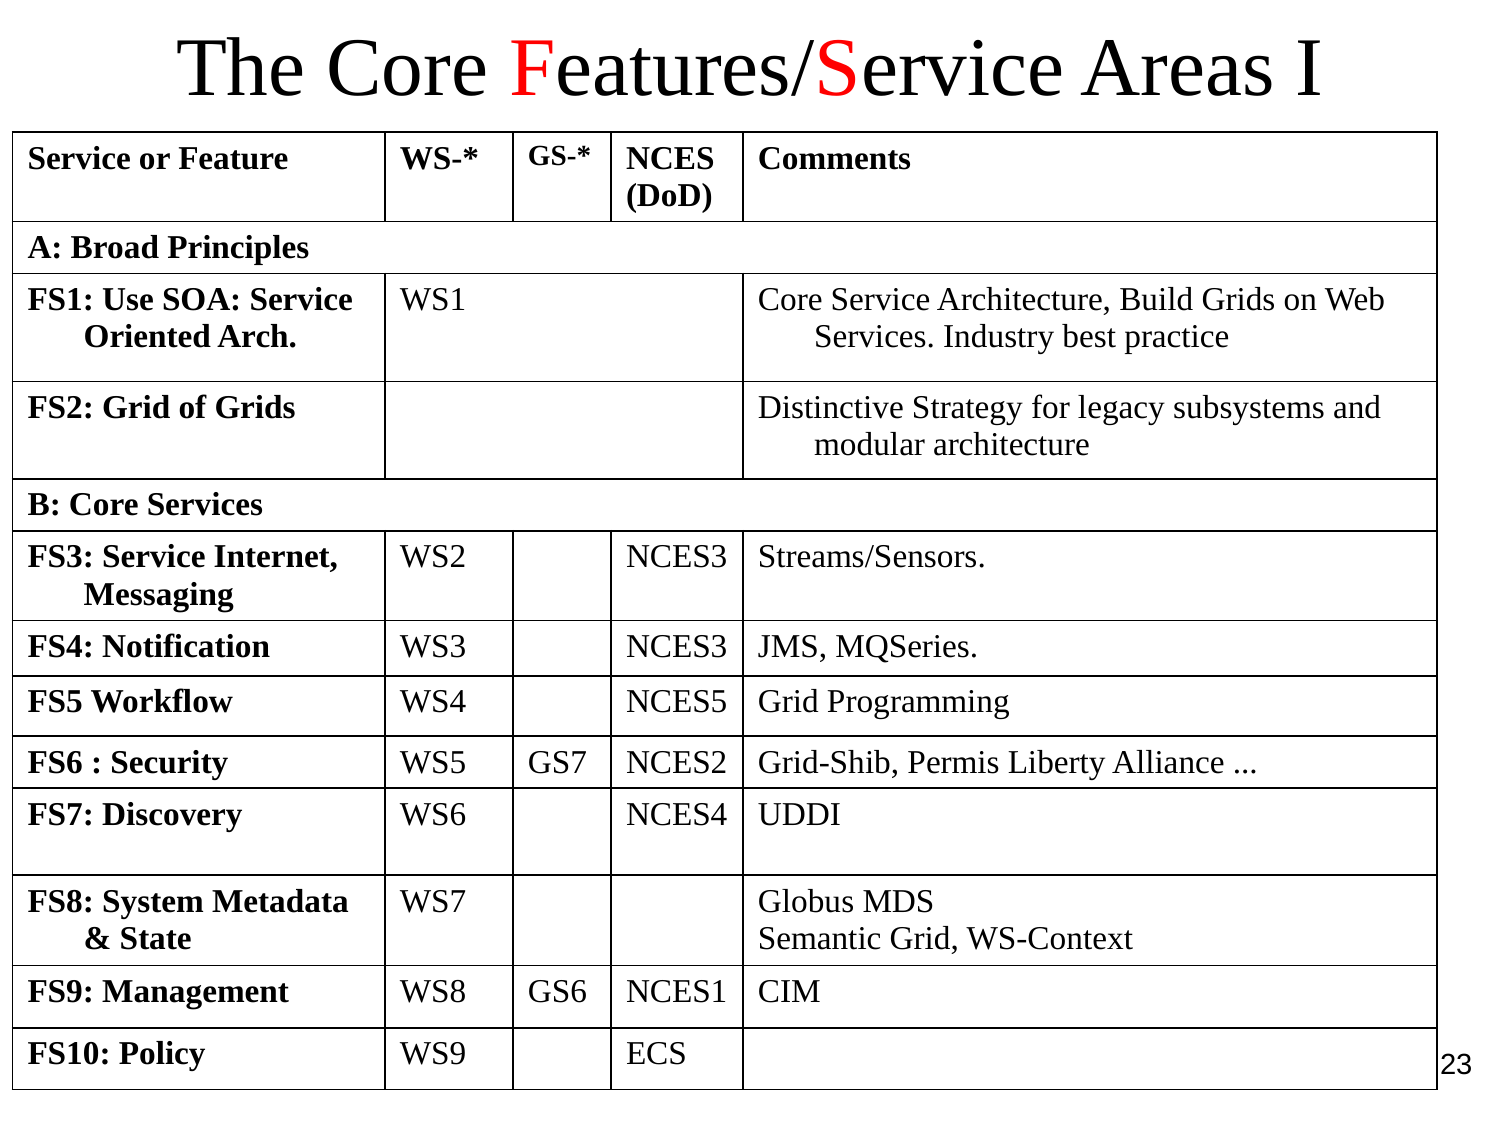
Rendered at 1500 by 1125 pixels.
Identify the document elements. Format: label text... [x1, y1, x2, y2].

table_header Comments [744, 133, 1436, 221]
table_cell FS3: Service Internet, Messaging [13, 532, 384, 620]
table_cell NCES2 [612, 737, 742, 787]
table_header WS-* [386, 133, 512, 221]
table_cell Streams/Sensors. [744, 532, 1436, 620]
table_cell GS6 [514, 966, 610, 1027]
table_cell [386, 382, 742, 478]
table_header GS-* [514, 133, 610, 221]
table_cell [514, 876, 610, 965]
table_cell Core Service Architecture, Build Grids on Web Services. Industry best practice [744, 274, 1436, 381]
table_cell WS1 [386, 274, 742, 381]
table_cell NCES4 [612, 789, 742, 874]
table_cell WS9 [386, 1029, 512, 1089]
table_cell FS4: Notification [13, 621, 384, 675]
table_cell [514, 1029, 610, 1089]
table_cell WS6 [386, 789, 512, 874]
table_cell [514, 621, 610, 675]
table_cell FS5 Workflow [13, 677, 384, 735]
table_cell [514, 677, 610, 735]
table_cell B: Core Services [13, 480, 1436, 530]
title The Core Features/Service Areas I [112, 0, 1388, 126]
table_cell WS3 [386, 621, 512, 675]
table_cell [514, 532, 610, 620]
table_cell [514, 789, 610, 874]
table_cell FS7: Discovery [13, 789, 384, 874]
table_cell NCES1 [612, 966, 742, 1027]
table_cell NCES3 [612, 621, 742, 675]
table_cell WS5 [386, 737, 512, 787]
table_cell [744, 1029, 1436, 1089]
table_cell A: Broad Principles [13, 222, 1436, 273]
table_cell FS2: Grid of Grids [13, 382, 384, 478]
table_cell FS6 : Security [13, 737, 384, 787]
table_cell JMS, MQSeries. [744, 621, 1436, 675]
table_cell FS10: Policy [13, 1029, 384, 1089]
table_cell FS8: System Metadata & State [13, 876, 384, 965]
table_cell WS4 [386, 677, 512, 735]
table_cell [612, 876, 742, 965]
table_header NCES (DoD) [612, 133, 742, 221]
table_cell ECS [612, 1029, 742, 1089]
table_cell WS8 [386, 966, 512, 1027]
table_cell FS9: Management [13, 966, 384, 1027]
table_header Service or Feature [13, 133, 384, 221]
table_cell CIM [744, 966, 1436, 1027]
table_cell WS2 [386, 532, 512, 620]
table_cell WS7 [386, 876, 512, 965]
table_cell FS1: Use SOA: Service Oriented Arch. [13, 274, 384, 381]
table_cell Globus MDS Semantic Grid, WS-Context [744, 876, 1436, 965]
table_cell NCES5 [612, 677, 742, 735]
table_cell Grid-Shib, Permis Liberty Alliance ... [744, 737, 1436, 787]
table_cell UDDI [744, 789, 1436, 874]
table_cell Grid Programming [744, 677, 1436, 735]
table_cell NCES3 [612, 532, 742, 620]
slide_number 23 [1174, 1037, 1488, 1113]
table_cell GS7 [514, 737, 610, 787]
table_cell Distinctive Strategy for legacy subsystems and modular architecture [744, 382, 1436, 478]
